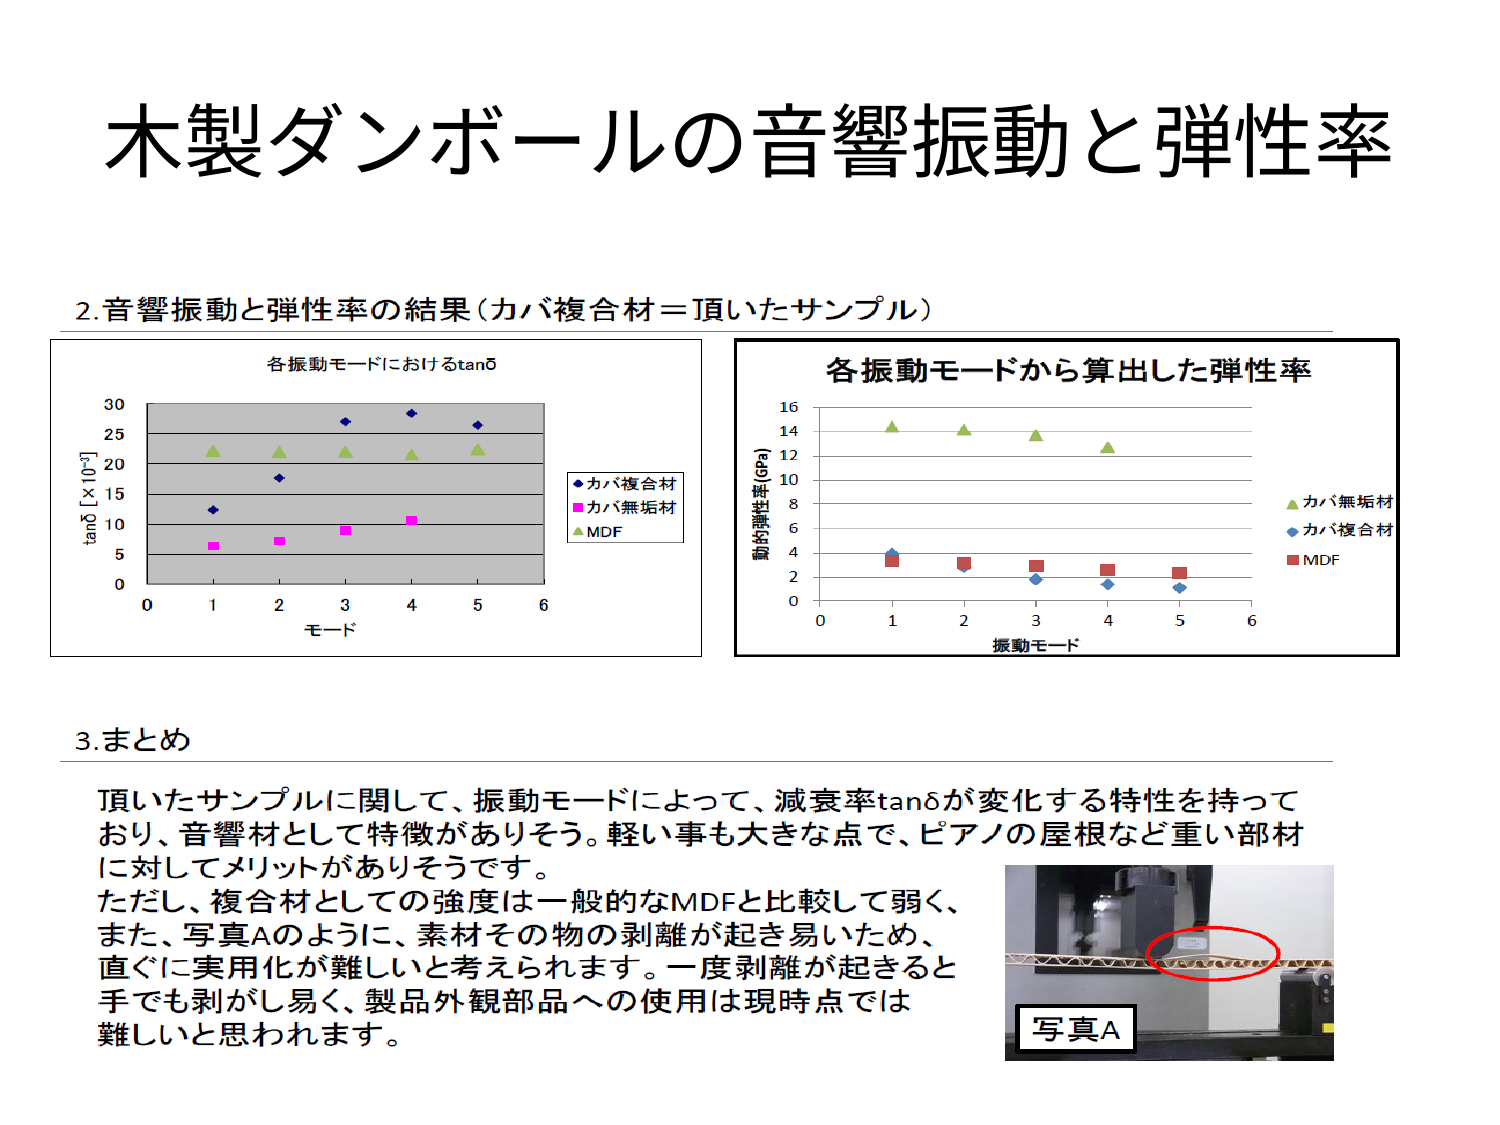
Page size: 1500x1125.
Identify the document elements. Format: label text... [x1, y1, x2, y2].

title 木製ダンボールの音響振動と弾性率 [75, 45, 1425, 233]
picture [41, 278, 1412, 1087]
